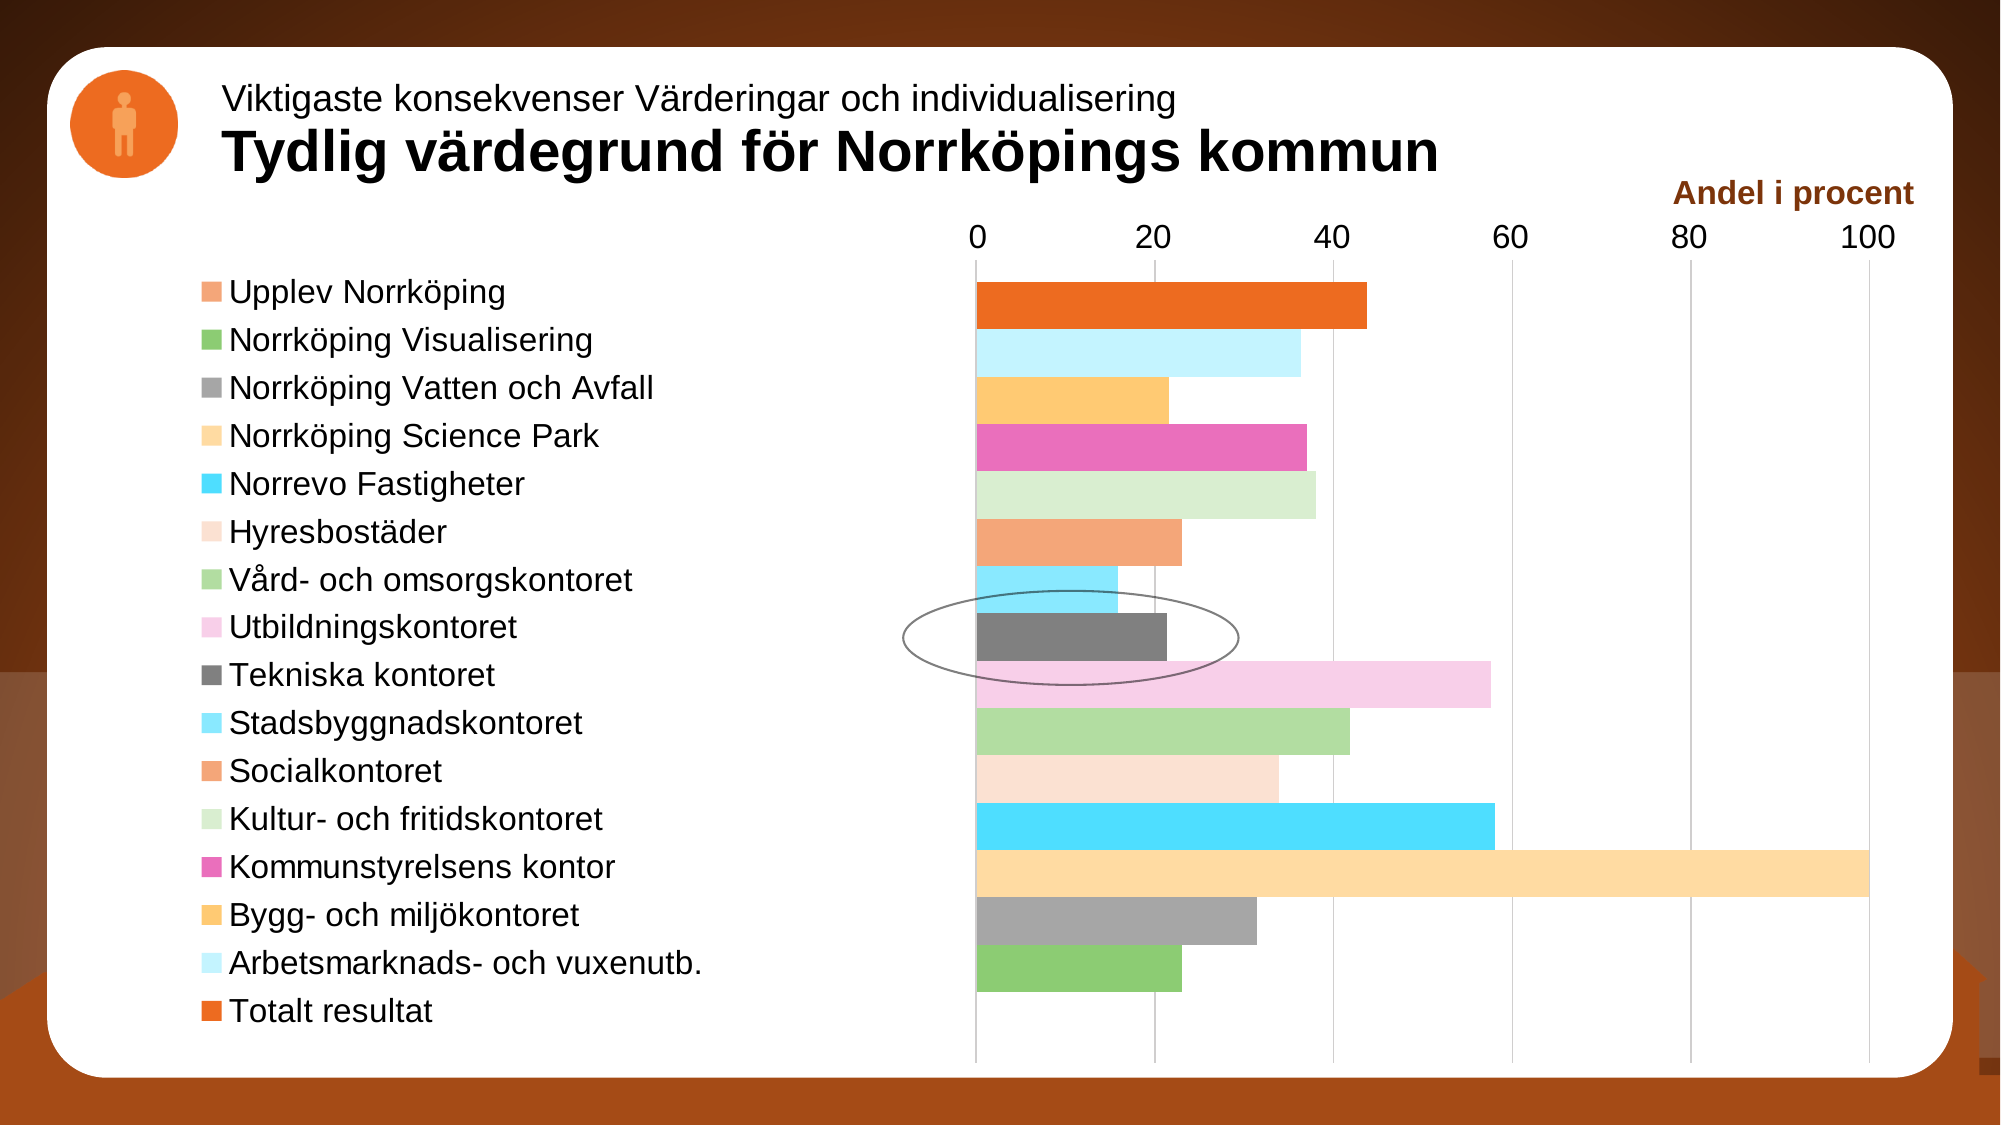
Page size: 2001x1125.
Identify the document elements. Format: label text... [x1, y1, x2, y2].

text_box Viktigaste konsekvenser Värderingar och individualisering [206, 76, 1452, 104]
chart [121, 234, 1920, 1087]
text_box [918, 207, 1928, 269]
text_box Andel i procent [1657, 163, 1930, 219]
text_box Tydlig värdegrund för Norrköpings kommun [206, 104, 1868, 201]
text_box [976, 259, 1870, 1063]
picture [0, 0, 2001, 1125]
